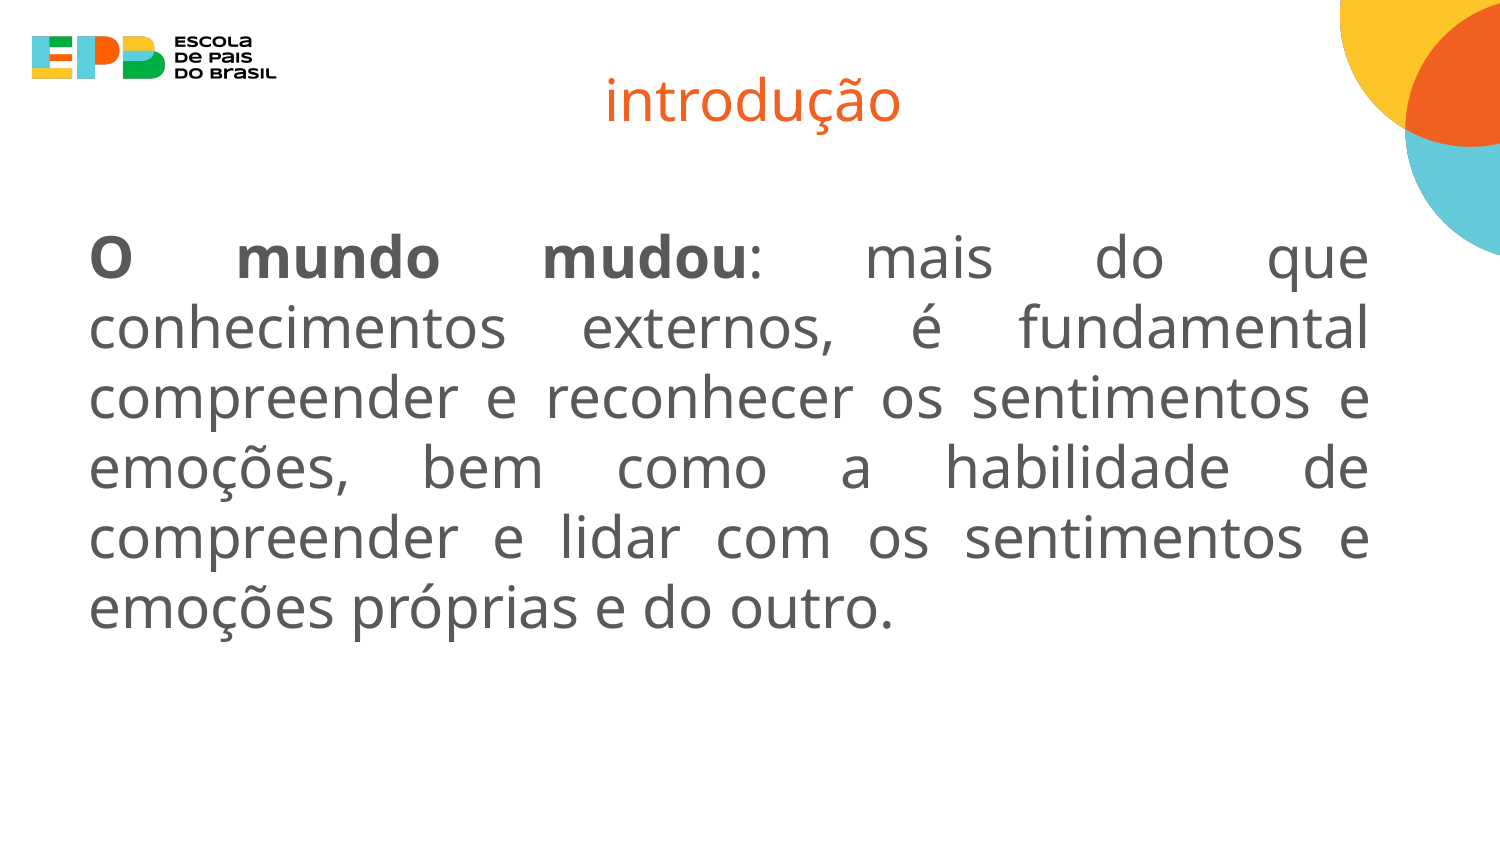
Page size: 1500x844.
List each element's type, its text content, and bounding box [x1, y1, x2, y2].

list O mundo mudou: mais do que conhecimentos externos, é fundamental compreender e reconhecer os sentimentos e emoções, bem como a habilidade de compreender e lidar com os sentimentos e emoções próprias e do outro. [50, 205, 1386, 782]
picture [1305, 0, 1500, 279]
title introdução [265, 48, 1243, 127]
picture [31, 36, 277, 79]
